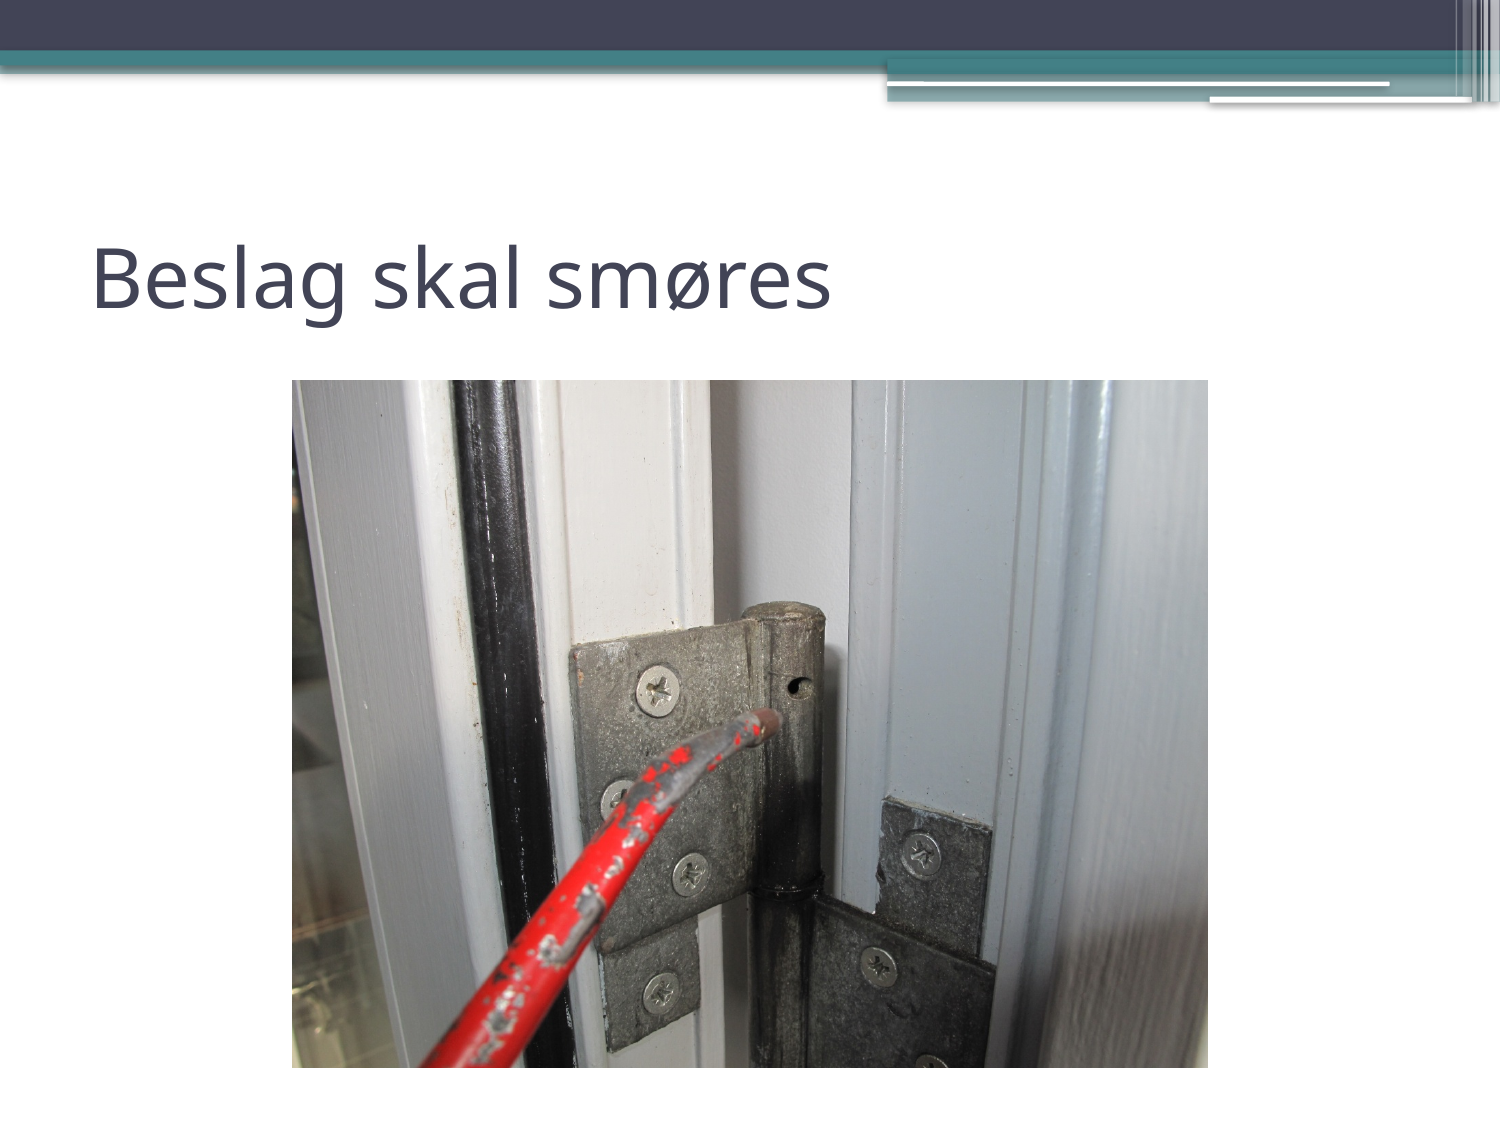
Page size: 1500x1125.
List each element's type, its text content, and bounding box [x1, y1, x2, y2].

title Beslag skal smøres [75, 187, 1425, 363]
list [291, 379, 1209, 1068]
